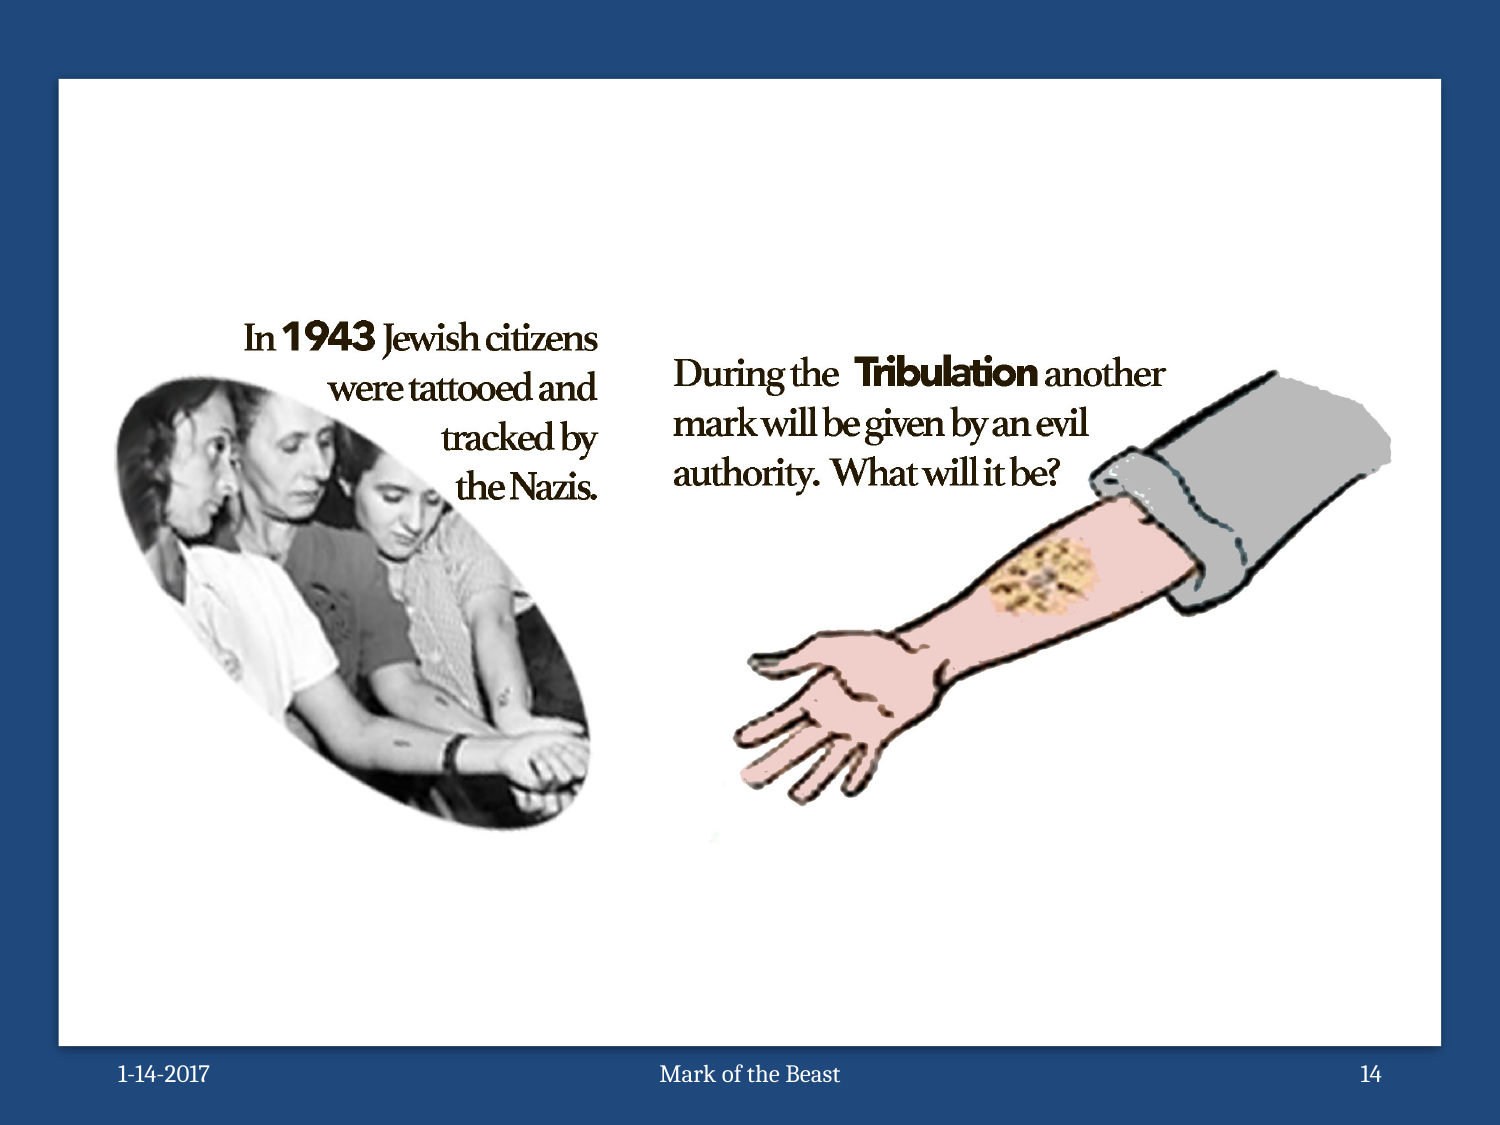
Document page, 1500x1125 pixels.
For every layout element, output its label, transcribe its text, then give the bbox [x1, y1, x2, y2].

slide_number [103, 1042, 441, 1103]
text_box [57, 77, 1443, 1048]
footer Mark of the Beast [496, 1042, 1004, 1103]
slide_number 14 [1059, 1042, 1397, 1103]
text_box [0, 0, 1500, 1125]
picture [78, 273, 1422, 852]
